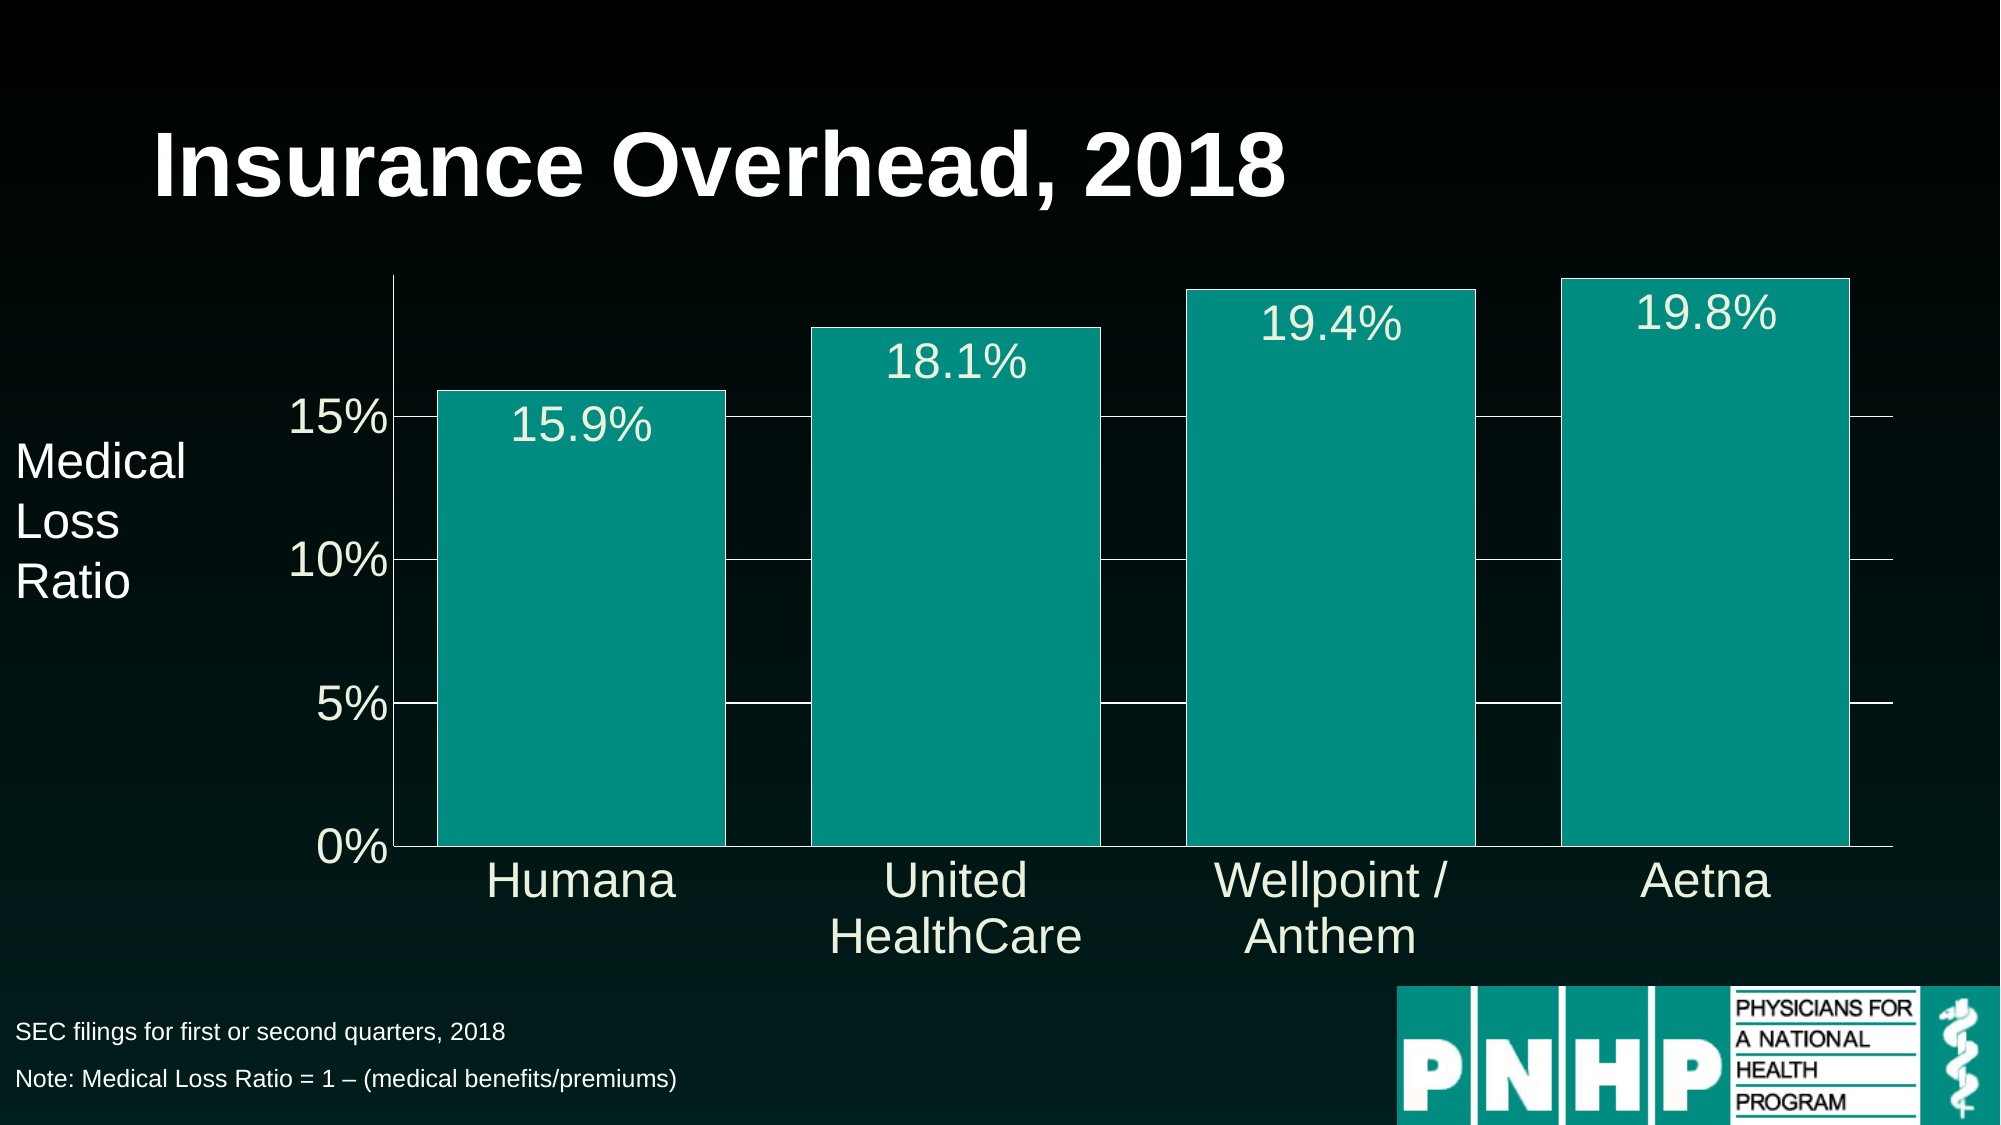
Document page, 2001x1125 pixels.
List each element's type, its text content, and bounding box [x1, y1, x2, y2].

picture [1397, 986, 2000, 1125]
chart [189, 241, 1927, 1053]
text_box Medical Loss Ratio [0, 420, 189, 616]
title Insurance Overhead, 2018 [137, 59, 1863, 278]
list SEC filings for first or second quarters, 2018 Note: Medical Loss Ratio = 1 – (medical benefits/premiums) [0, 986, 1350, 1125]
